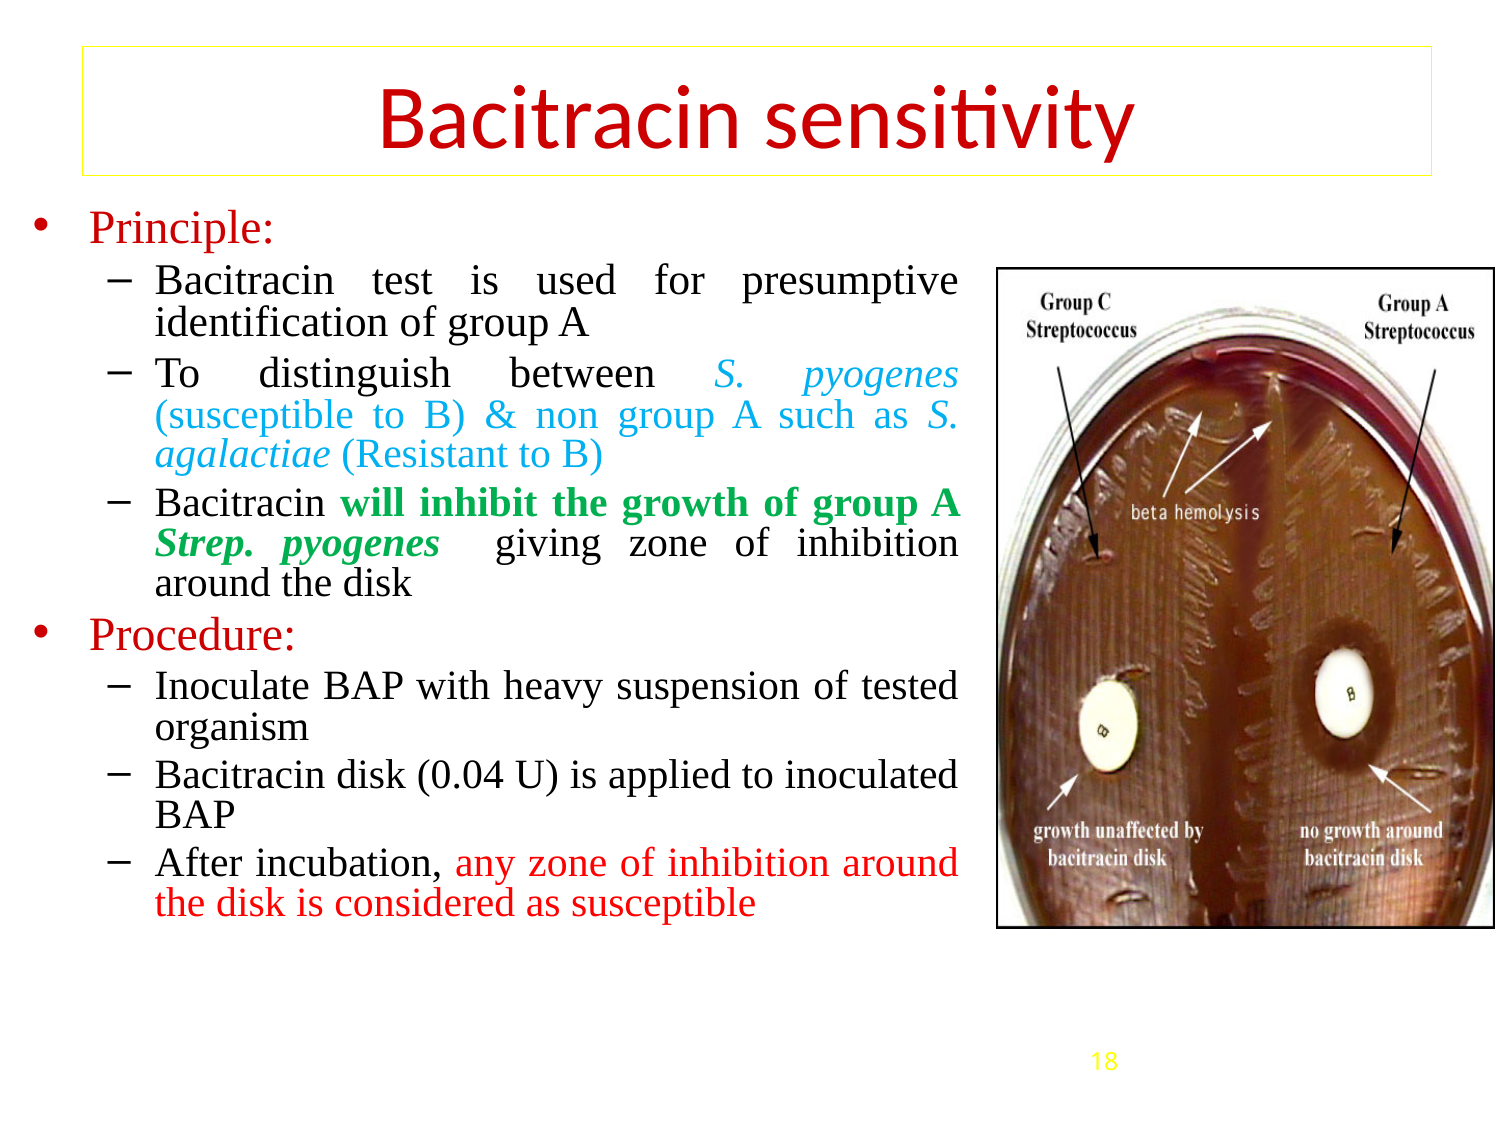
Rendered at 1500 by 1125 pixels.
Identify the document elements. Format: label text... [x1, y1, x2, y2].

slide_number 18 [1074, 1025, 1425, 1100]
list Principle: Bacitracin test is used for presumptive identification of group A To distinguish between S. pyogenes (susceptible to B) & non group A such as S. agalactiae (Resistant to B) Bacitracin will inhibit the growth of group A Strep. pyogenes giving zone of inhibition around the disk Procedure: Inoculate BAP with heavy suspension of tested organism Bacitracin disk (0.04 U) is applied to inoculated BAP After incubation, any zone of inhibition around the disk is considered as susceptible [17, 199, 975, 976]
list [995, 266, 1495, 929]
title Bacitracin sensitivity [82, 46, 1432, 176]
